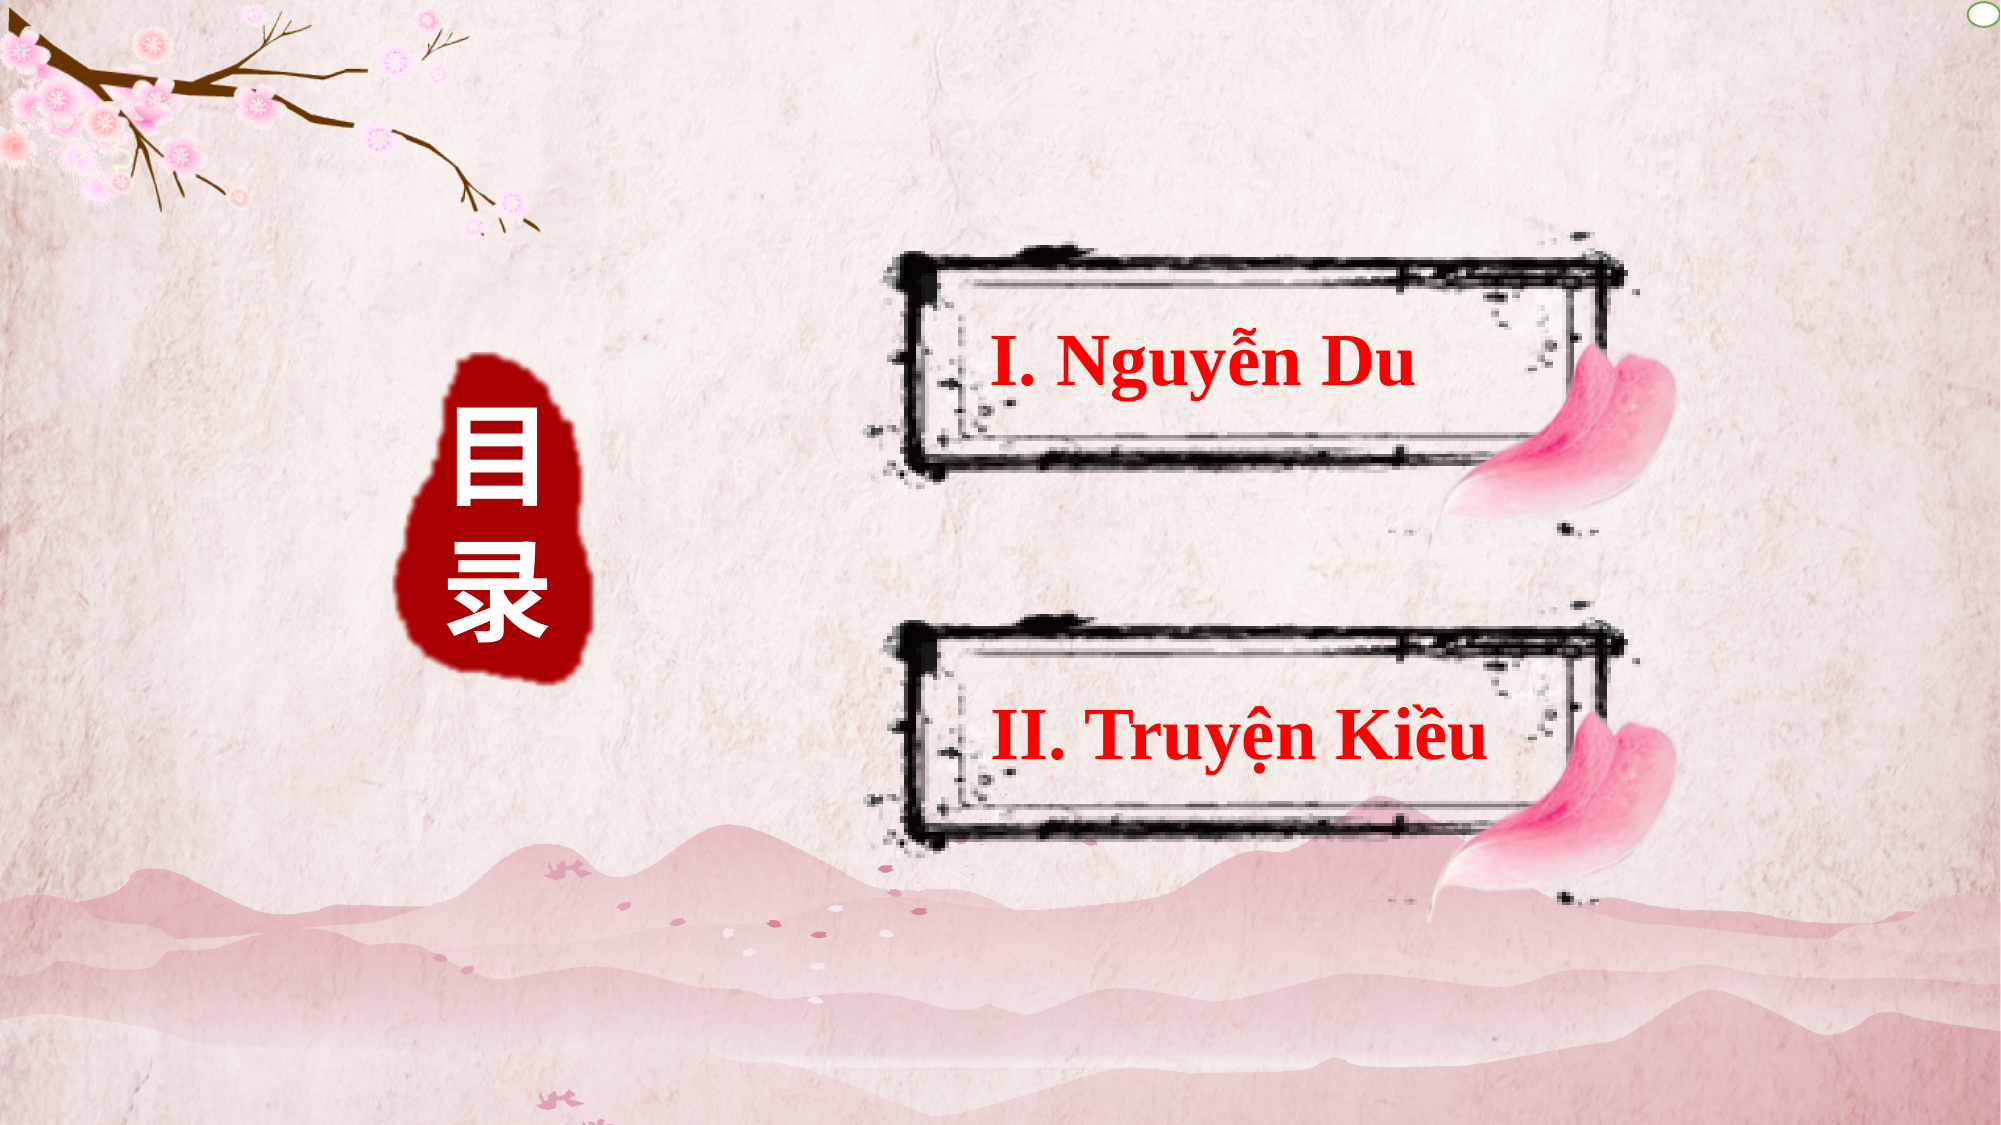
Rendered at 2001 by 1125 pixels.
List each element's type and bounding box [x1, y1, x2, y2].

text_box [323, 266, 676, 804]
text_box [1966, 1, 2000, 28]
text_box [933, 226, 1735, 587]
text_box [859, 595, 1735, 956]
picture [0, 0, 2001, 1125]
